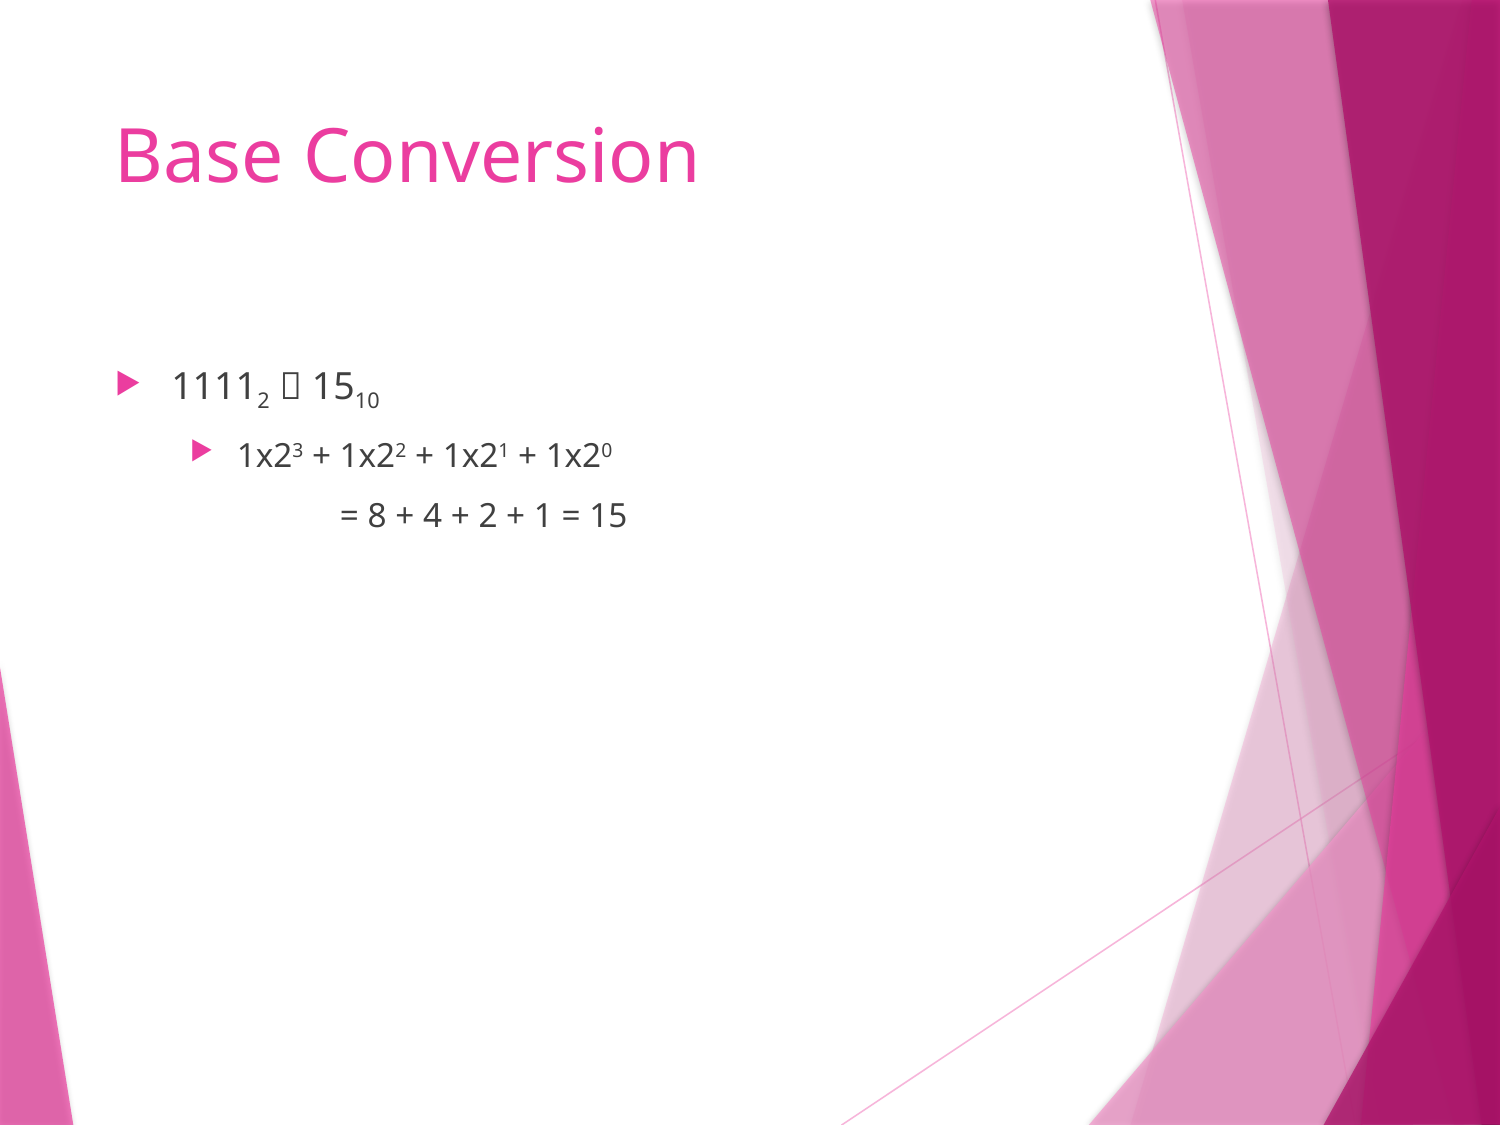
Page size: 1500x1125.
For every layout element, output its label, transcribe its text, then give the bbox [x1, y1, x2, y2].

title Base Conversion [99, 99, 1142, 317]
list 11112  1510 1x23 + 1x22 + 1x21 + 1x20 = 8 + 4 + 2 + 1 = 15 [99, 354, 1142, 992]
